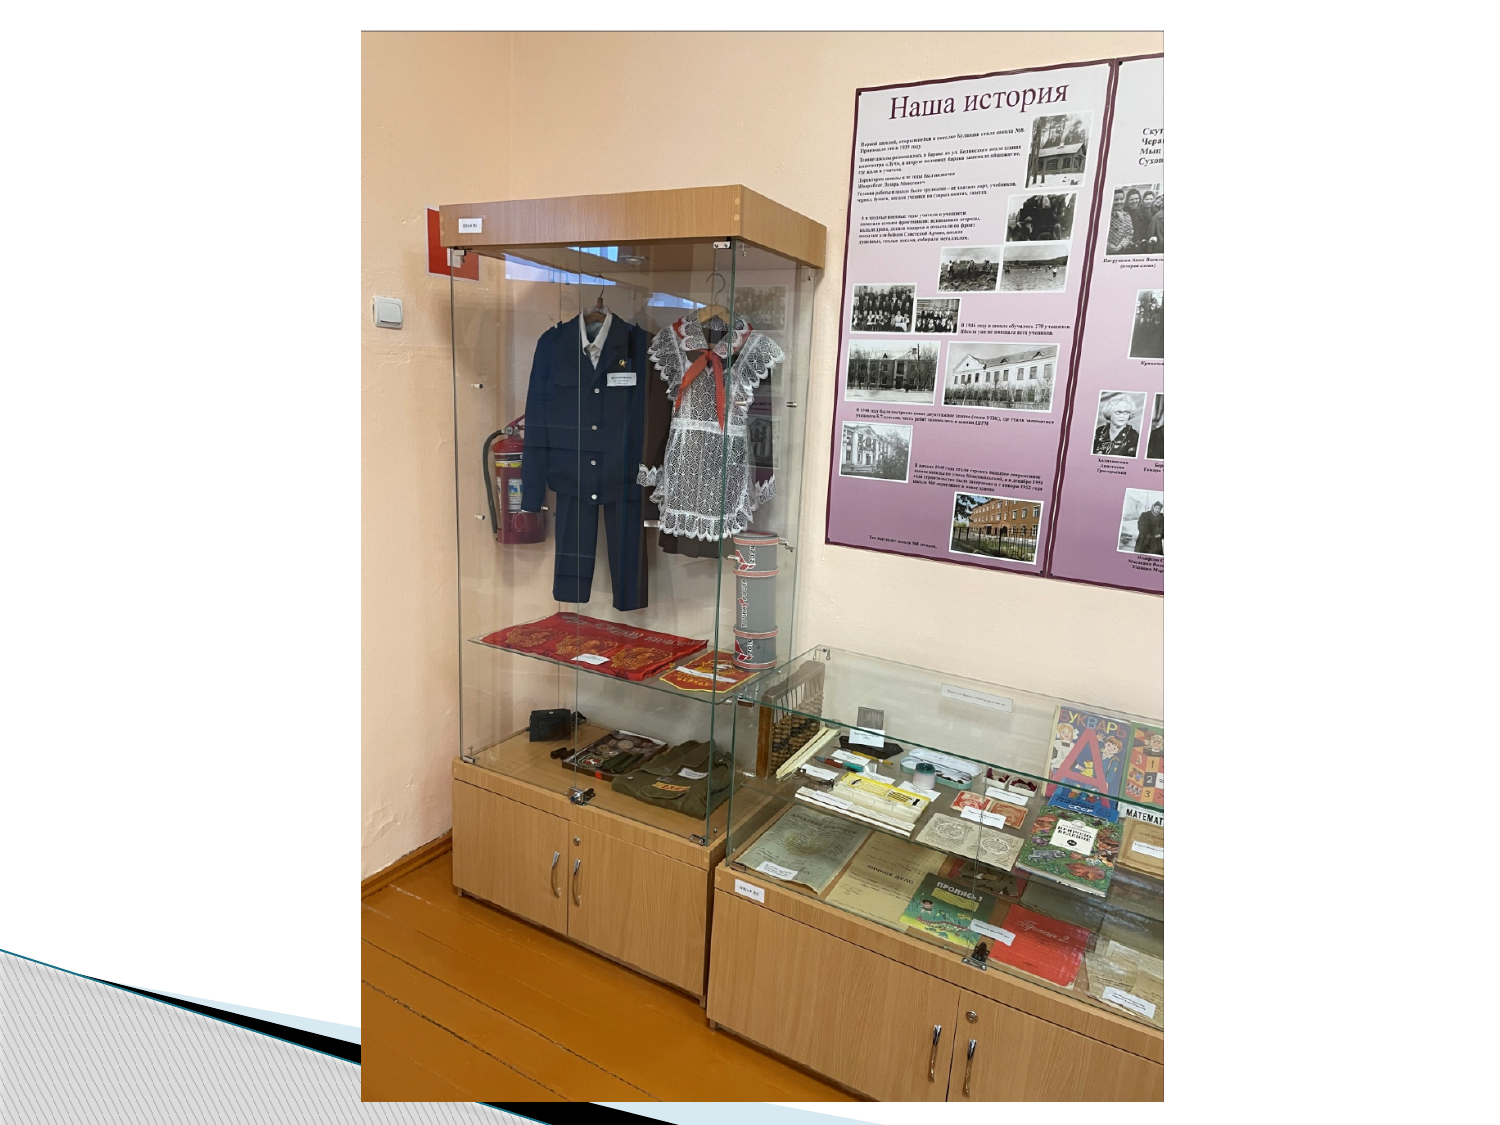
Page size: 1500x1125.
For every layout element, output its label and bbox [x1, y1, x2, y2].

picture [226, 32, 1298, 1101]
